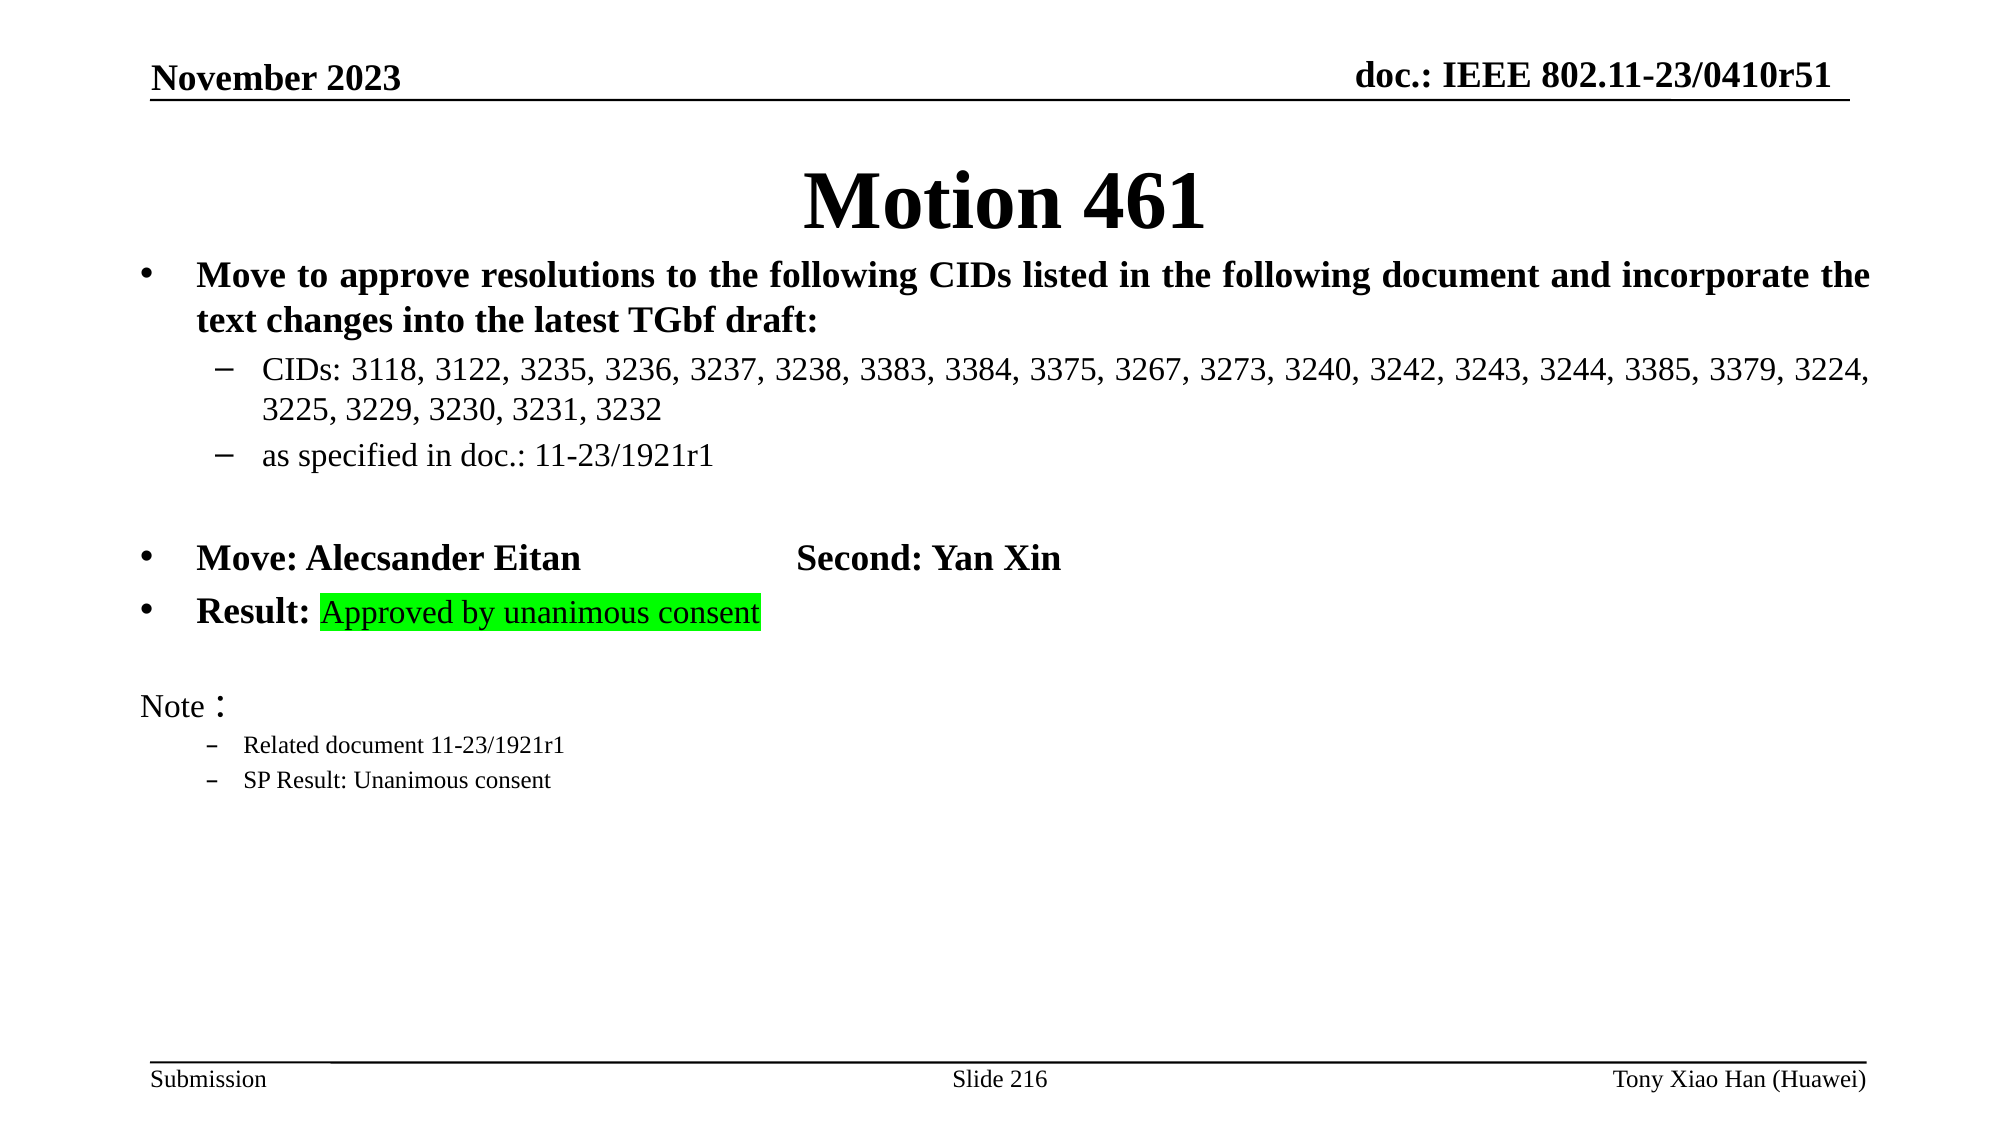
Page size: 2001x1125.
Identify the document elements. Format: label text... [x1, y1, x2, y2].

text_box Motion 461 [368, 137, 1644, 212]
text_box Move to approve resolutions to the following CIDs listed in the following document and incorporate the text changes into the latest TGbf draft: CIDs: 3118, 3122, 3235, 3236, 3237, 3238, 3383, 3384, 3375, 3267, 3273, 3240, 3242, 3243, 3244, 3385, 3379, 3224, 3225, 3229, 3230, 3231, 3232 as specified in doc.: 11-23/1921r1 Move: Alecsander Eitan Second: Yan Xin Result: Approved by unanimous consent Note： Related document 11-23/1921r1 SP Result: Unanimous consent [125, 212, 1888, 988]
